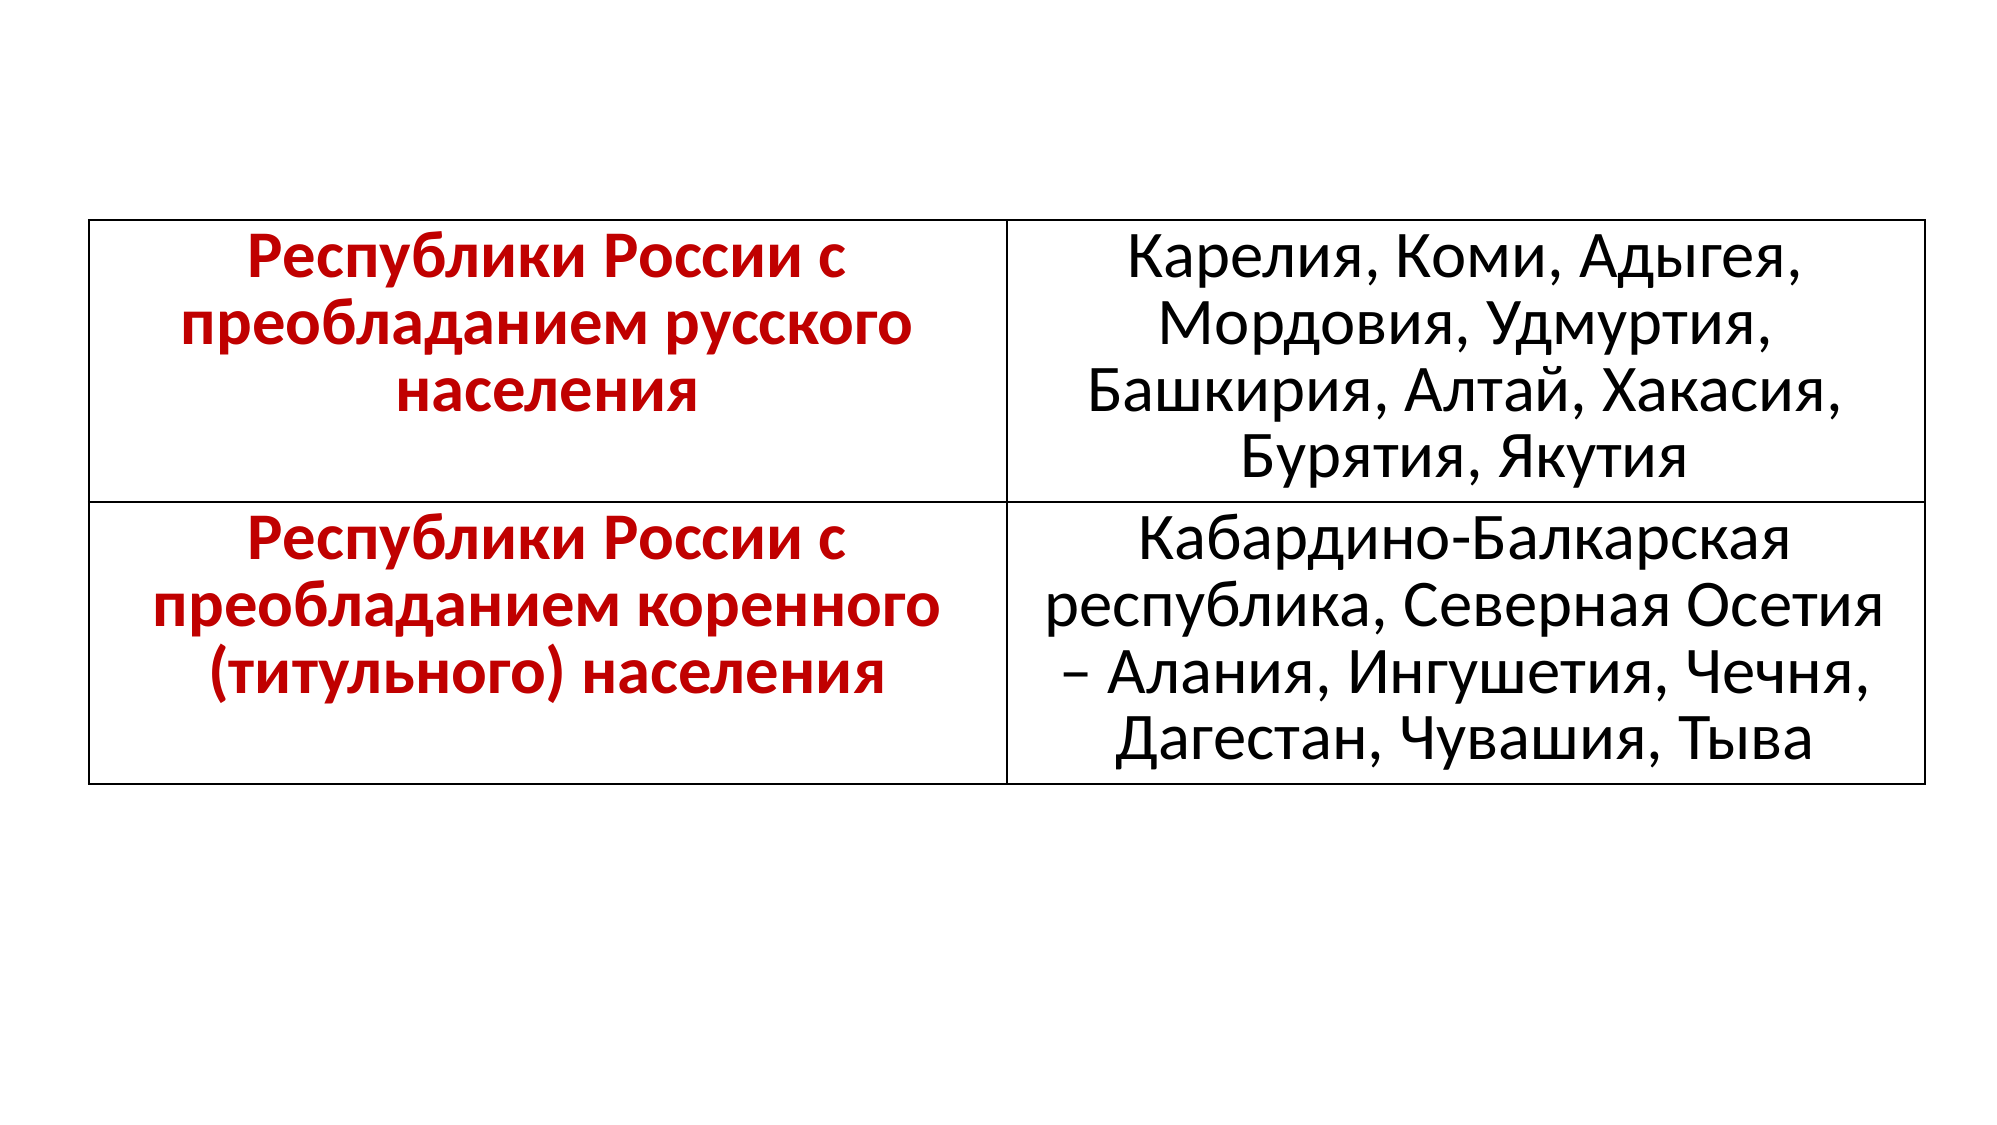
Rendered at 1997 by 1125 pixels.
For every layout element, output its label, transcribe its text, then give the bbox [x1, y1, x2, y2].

table_cell Кабардино-Балкарская республика, Северная Осетия – Алания, Ингушетия, Чечня, Дагестан, Чувашия, Тыва [1008, 503, 1924, 783]
table_header Карелия, Коми, Адыгея, Мордовия, Удмуртия, Башкирия, Алтай, Хакасия, Бурятия, Якутия [1008, 221, 1924, 501]
table_cell Республики России с преобладанием коренного (титульного) населения [90, 503, 1006, 783]
table_header Республики России с преобладанием русского населения [90, 221, 1006, 501]
